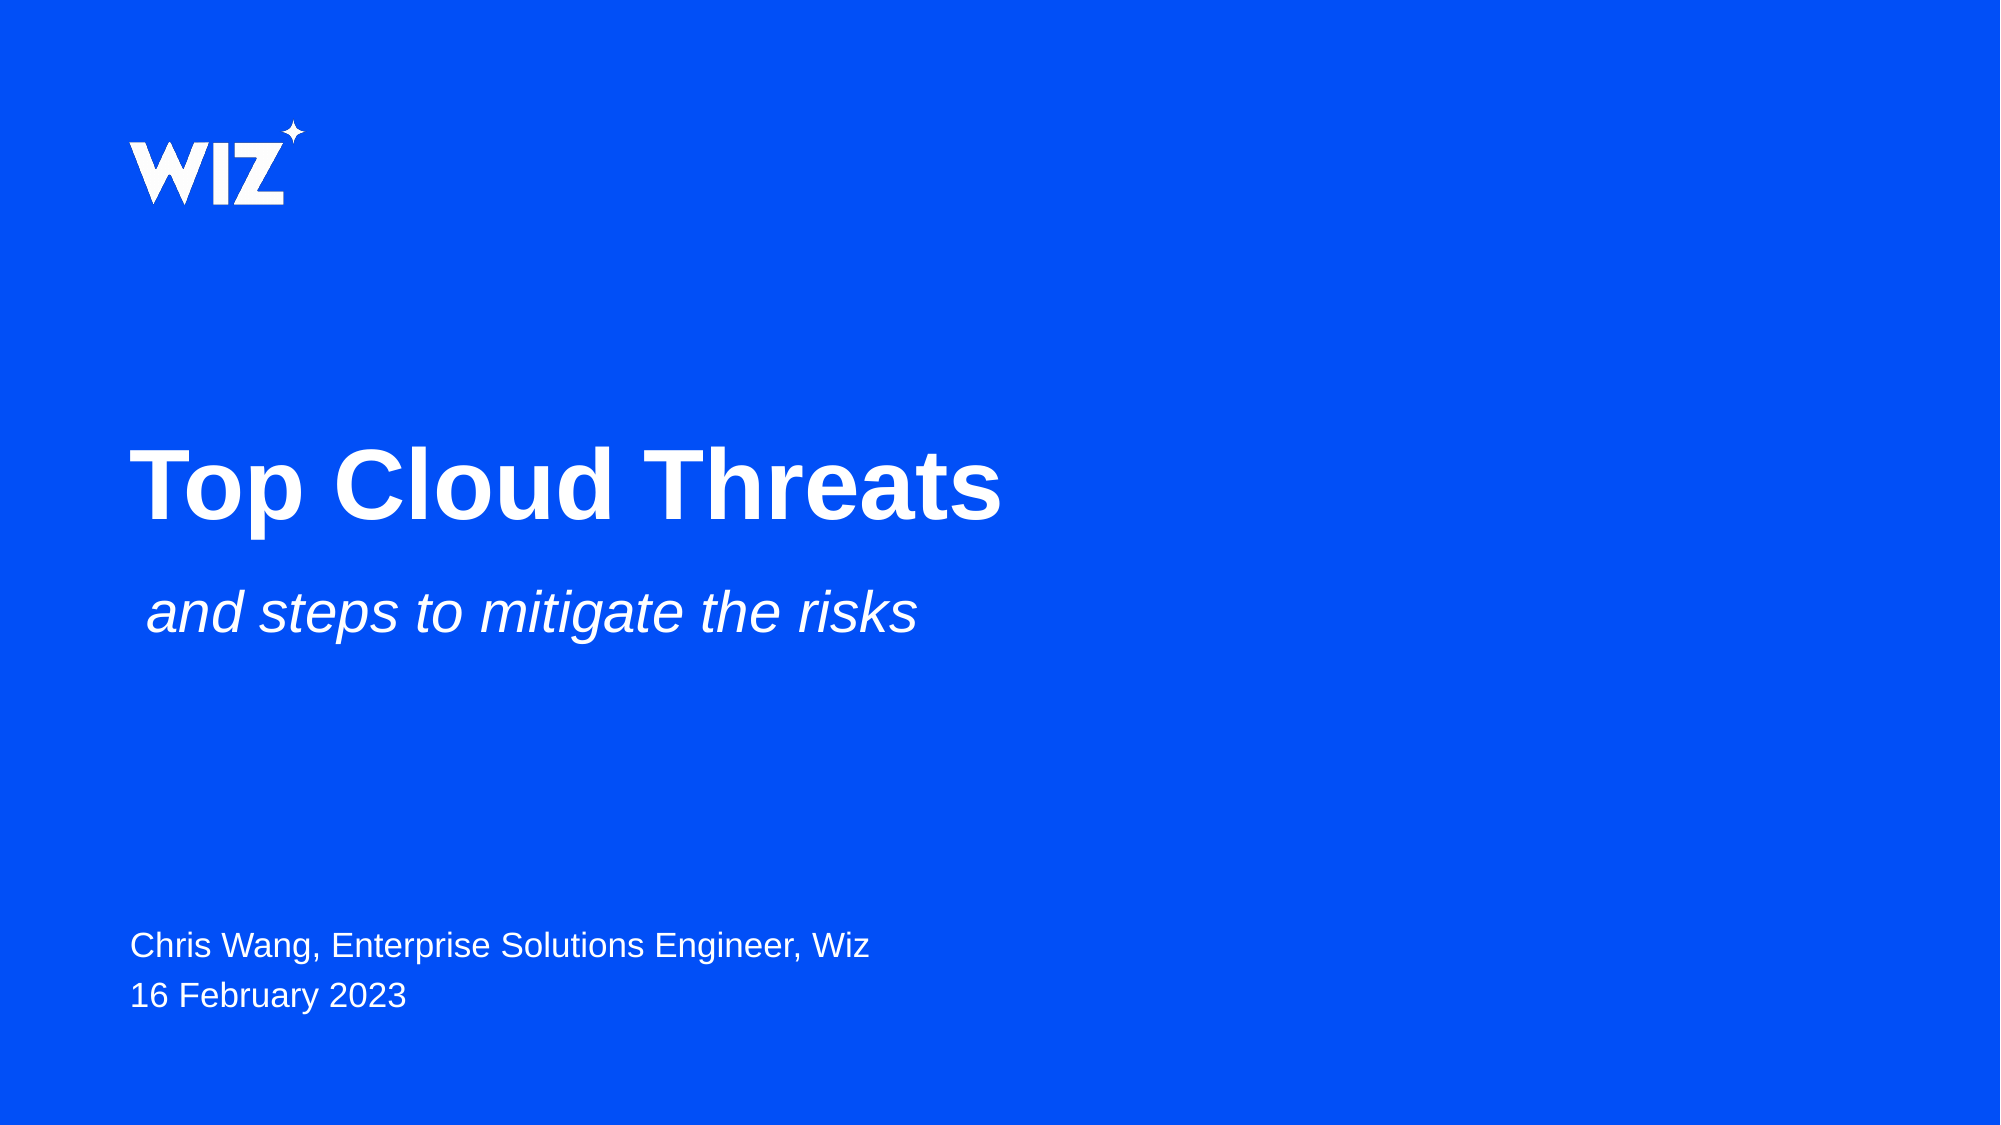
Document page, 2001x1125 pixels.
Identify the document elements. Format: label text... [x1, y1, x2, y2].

picture [129, 118, 307, 205]
subtitle Chris Wang, Enterprise Solutions Engineer, Wiz 16 February 2023 [114, 919, 1765, 1024]
title Top Cloud Threats and steps to mitigate the risks [114, 428, 1762, 576]
